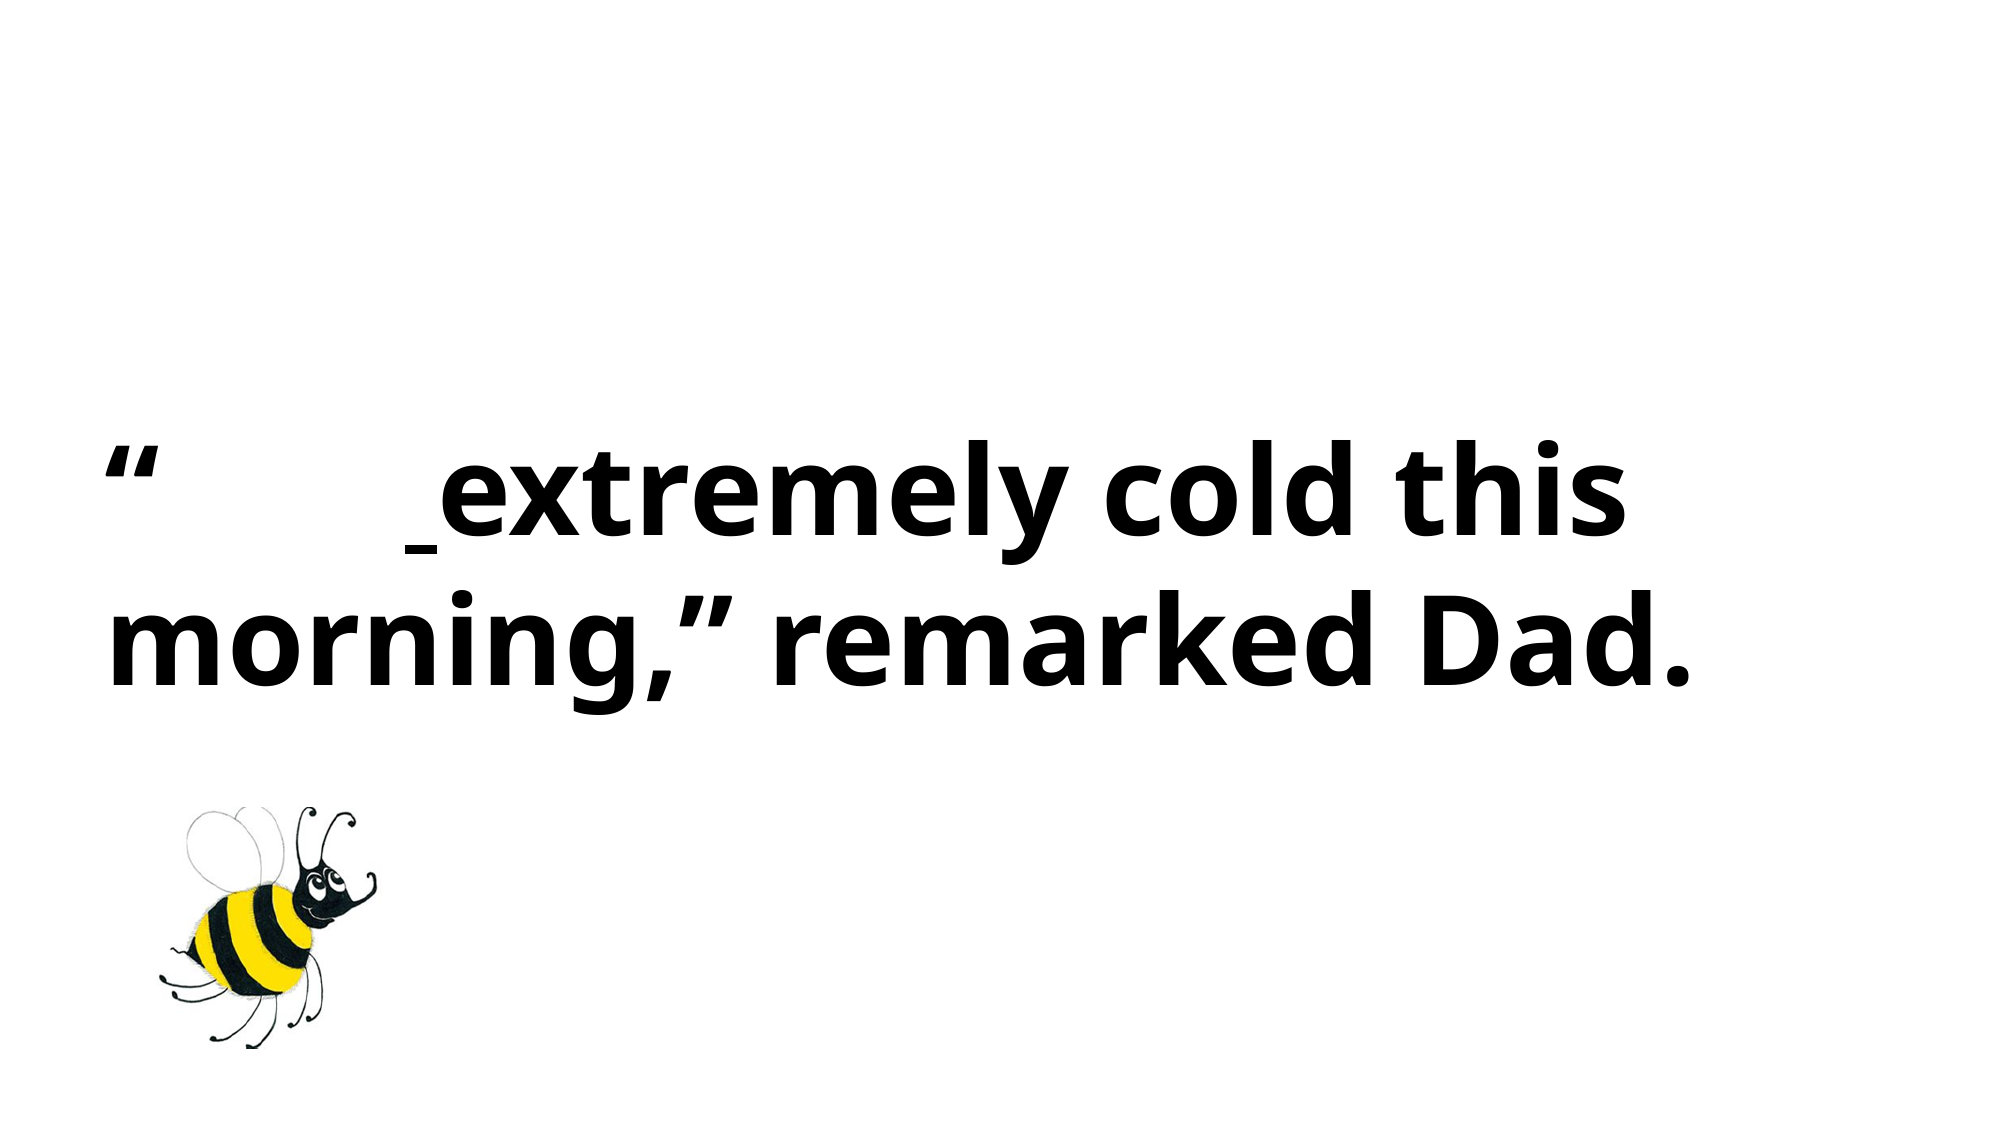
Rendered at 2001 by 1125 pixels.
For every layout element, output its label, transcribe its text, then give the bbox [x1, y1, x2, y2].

text_box “ extremely cold this morning,” remarked Dad. [89, 403, 1911, 719]
picture [156, 807, 382, 1049]
